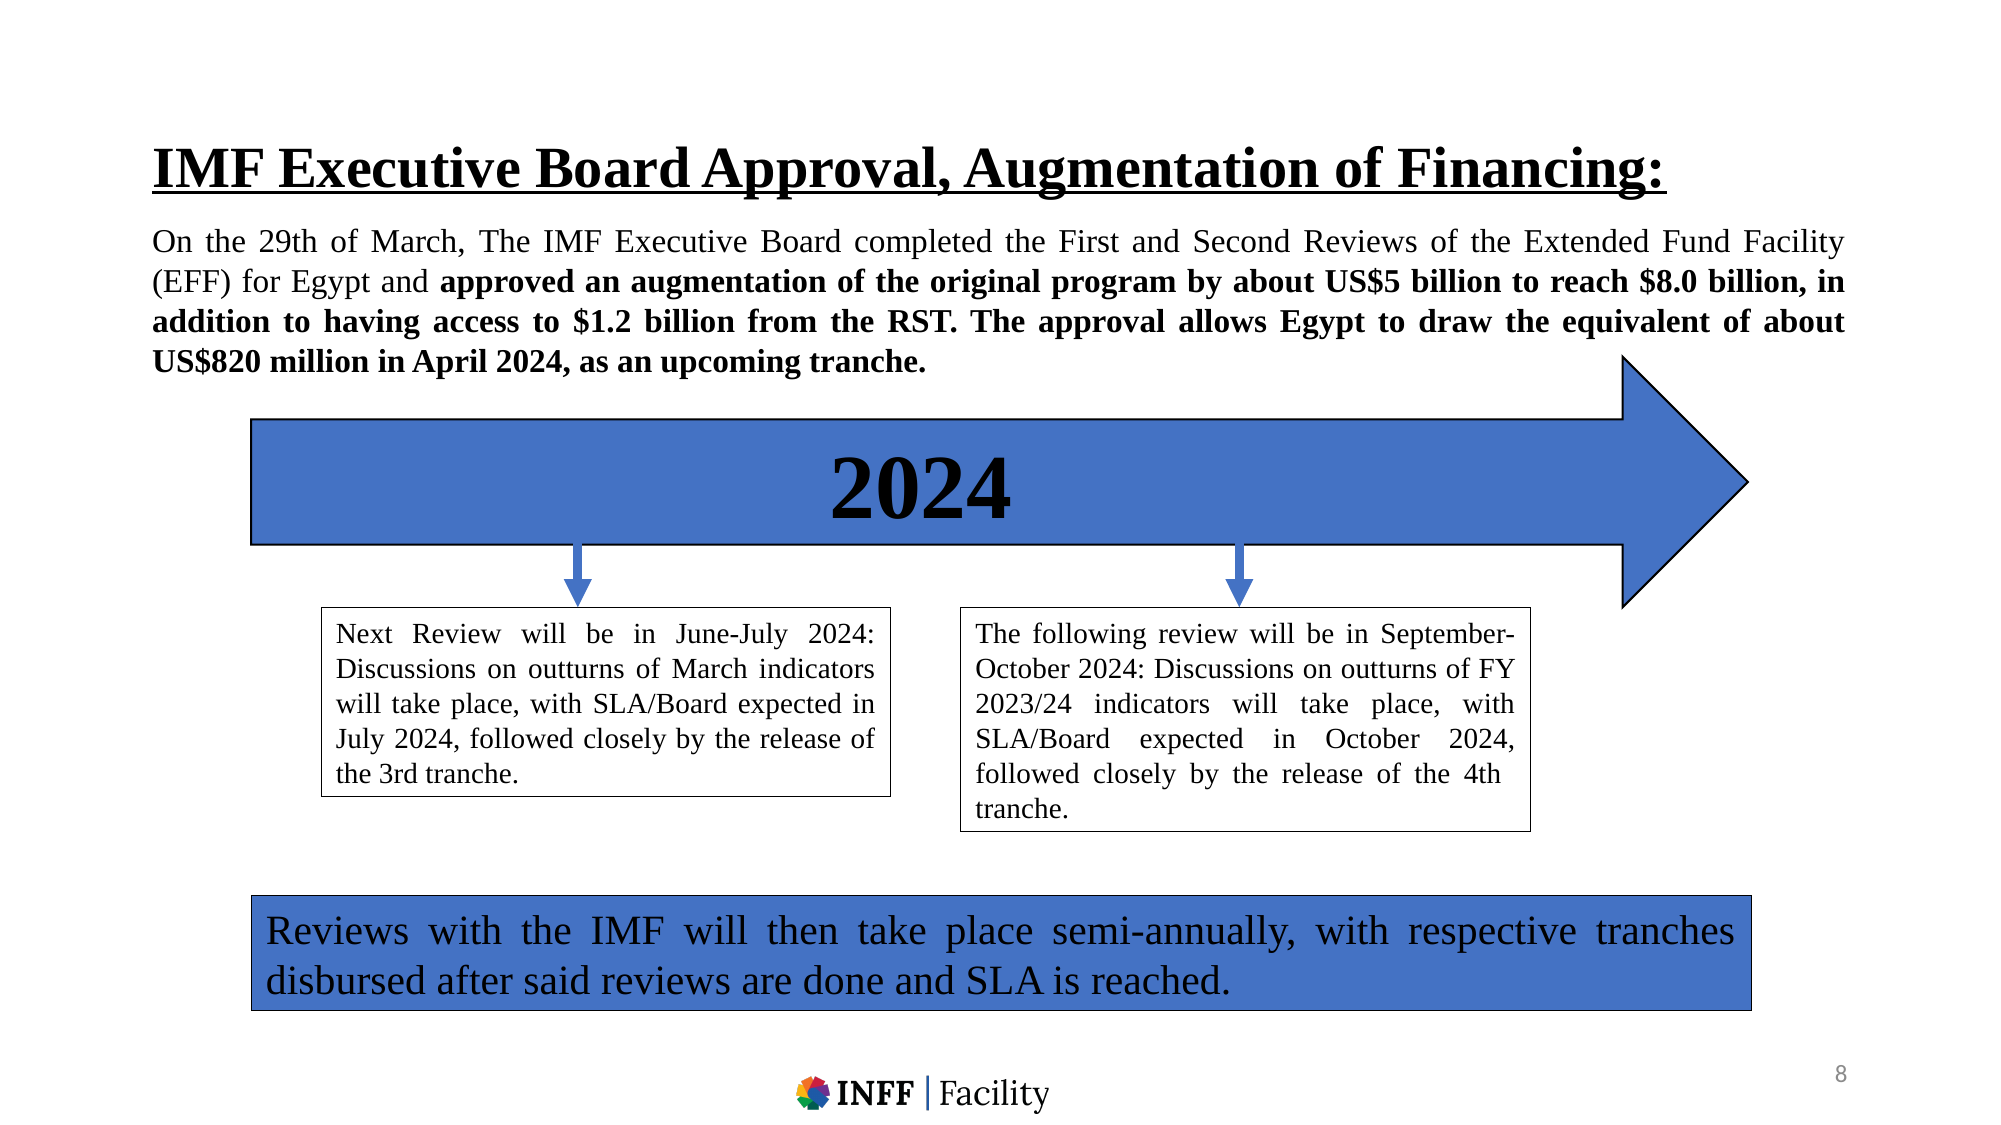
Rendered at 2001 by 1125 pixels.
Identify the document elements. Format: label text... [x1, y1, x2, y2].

text_box Reviews with the IMF will then take place semi-annually, with respective tranches disbursed after said reviews are done and SLA is reached. [251, 895, 1752, 1011]
text_box Next Review will be in June-July 2024: Discussions on outturns of March indicators will take place, with SLA/Board expected in July 2024, followed closely by the release of the 3rd tranche. [321, 607, 891, 797]
text_box [250, 354, 1750, 610]
slide_number 8 [1412, 1042, 1863, 1103]
picture [796, 1074, 1049, 1114]
text_box 2024 [489, 419, 1353, 545]
title IMF Executive Board Approval, Augmentation of Financing: [137, 59, 1863, 211]
text_box On the 29th of March, The IMF Executive Board completed the First and Second Reviews of the Extended Fund Facility (EFF) for Egypt and approved an augmentation of the original program by about US$5 billion to reach $8.0 billion, in addition to having access to $1.2 billion from the RST. The approval allows Egypt to draw the equivalent of about US$820 million in April 2024, as an upcoming tranche. [137, 211, 1863, 426]
text_box The following review will be in September-October 2024: Discussions on outturns of FY 2023/24 indicators will take place, with SLA/Board expected in October 2024, followed closely by the release of the 4th tranche. [960, 607, 1531, 832]
